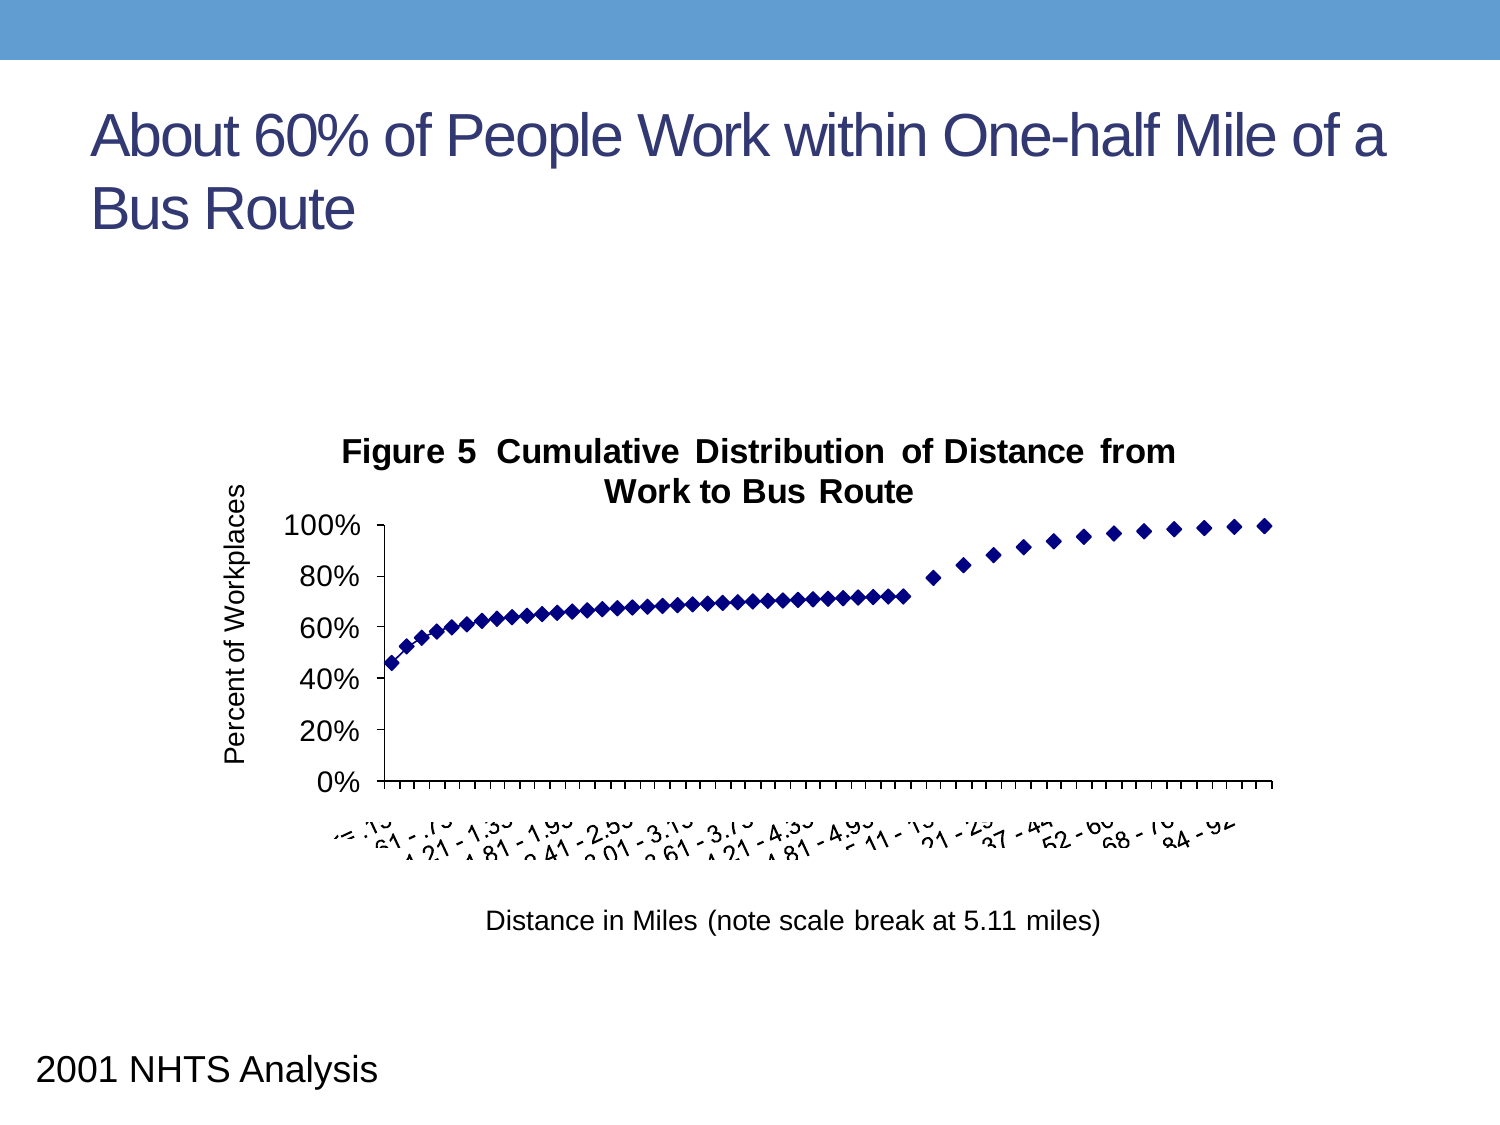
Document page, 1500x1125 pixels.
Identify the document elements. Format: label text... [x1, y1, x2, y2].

text_box 2001 NHTS Analysis [20, 1037, 394, 1098]
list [127, 405, 1373, 958]
title About 60% of People Work within One-half Mile of a Bus Route [75, 87, 1425, 250]
